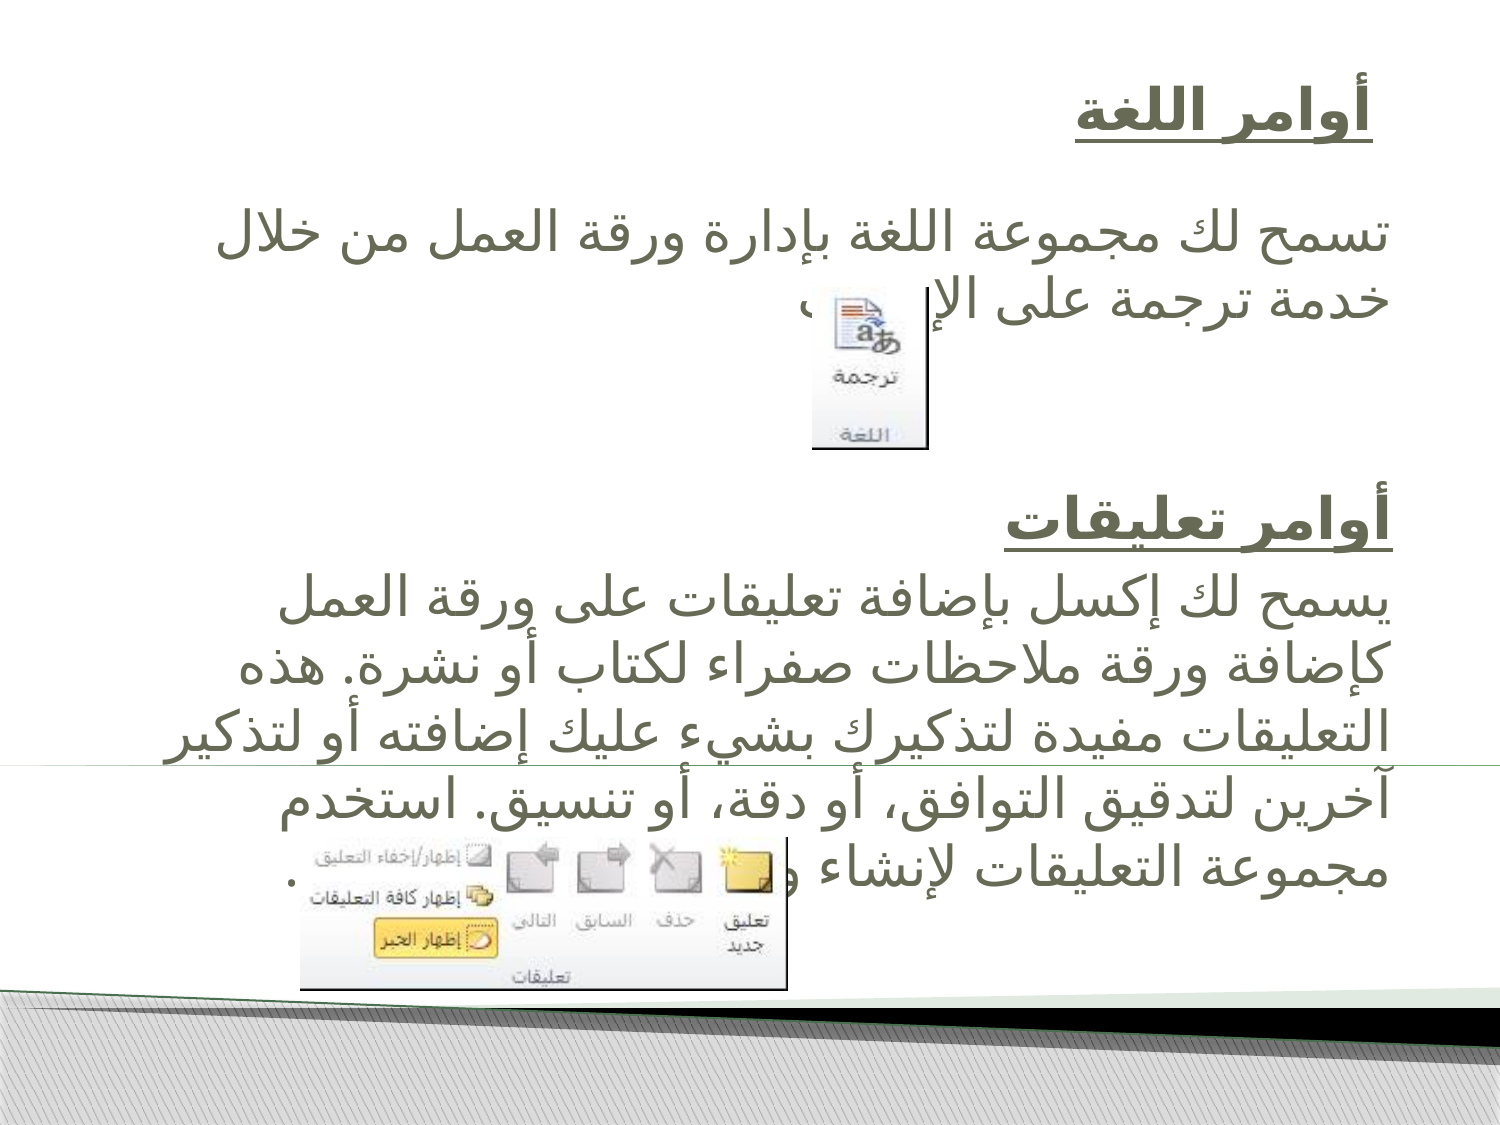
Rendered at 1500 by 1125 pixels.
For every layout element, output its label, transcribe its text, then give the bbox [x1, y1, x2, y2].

picture [812, 287, 929, 451]
picture [299, 837, 788, 991]
picture [5, 1008, 1500, 1066]
title أوامر اللغة [112, 37, 1388, 150]
subtitle تسمح لك مجموعة اللغة بإدارة ورقة العمل من خلال خدمة ترجمة على الإنترنت أوامر تعليقات يسمح لك إكسل بإضافة تعليقات على ورقة العمل كإضافة ورقة ملاحظات صفراء لكتاب أو نشرة. هذه التعليقات مفيدة لتذكيرك بشيء عليك إضافته أو لتذكير آخرين لتدقيق التوافق، أو دقة، أو تنسيق. استخدم مجموعة التعليقات لإنشاء وتصفح وإدارة تعليقات. [112, 187, 1400, 988]
